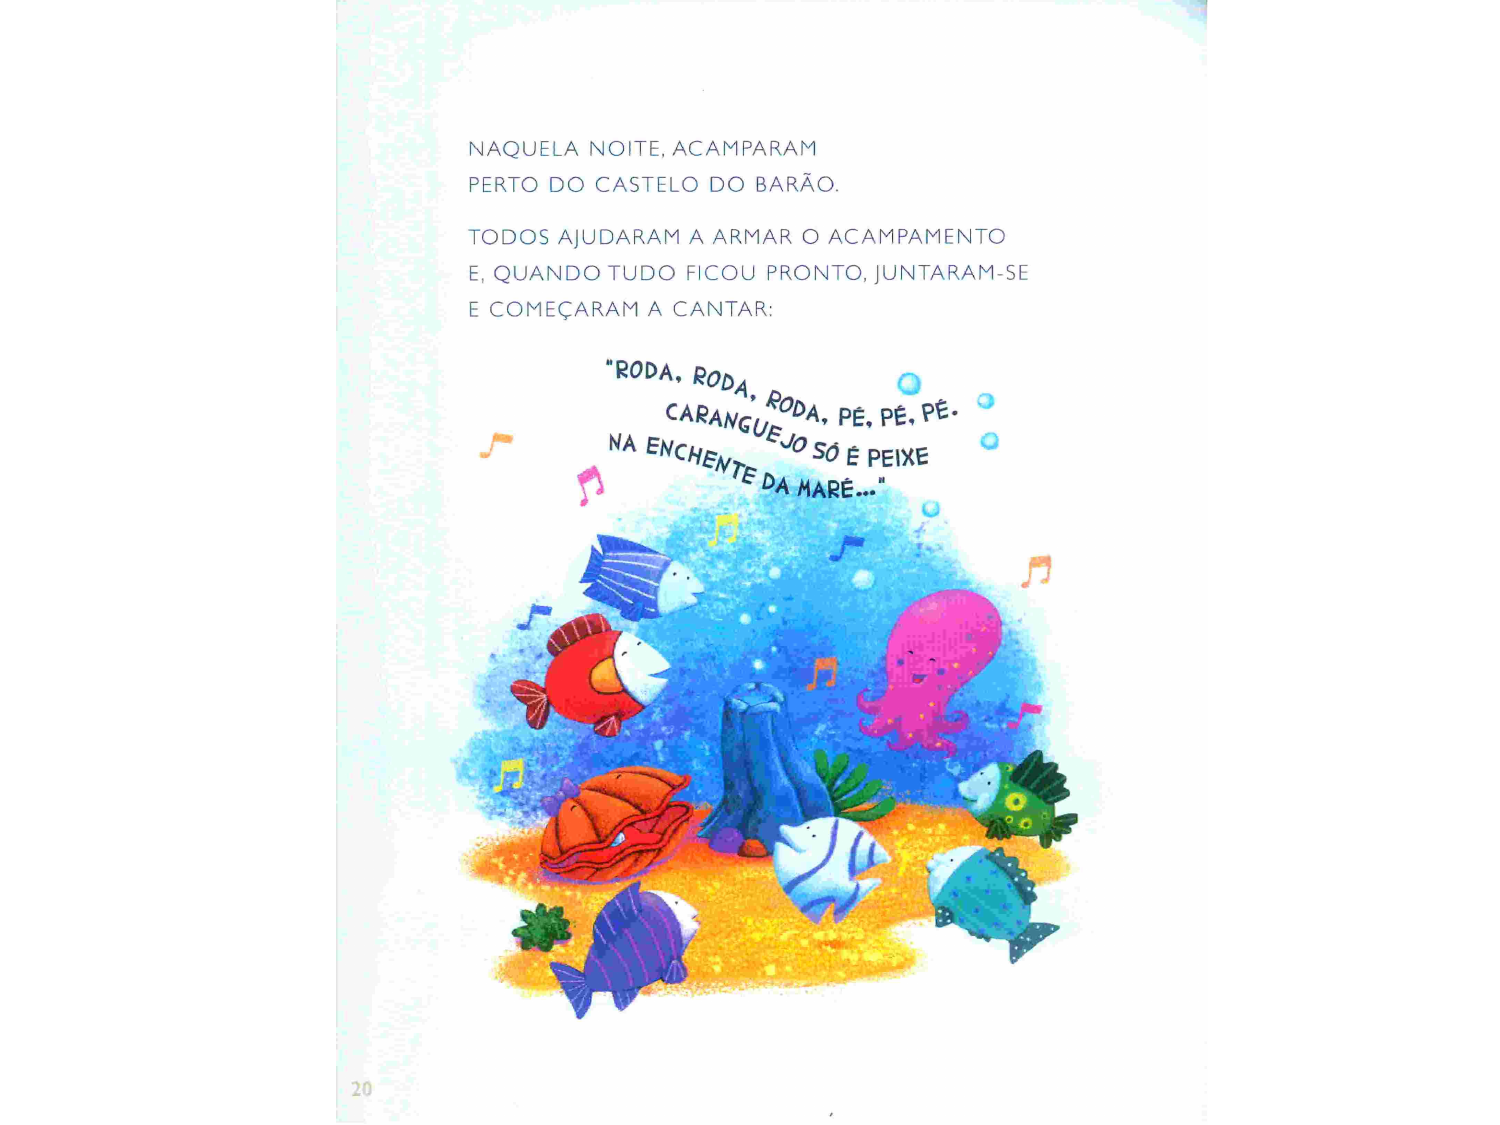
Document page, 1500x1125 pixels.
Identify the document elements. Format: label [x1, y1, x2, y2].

picture [336, 0, 1208, 1125]
